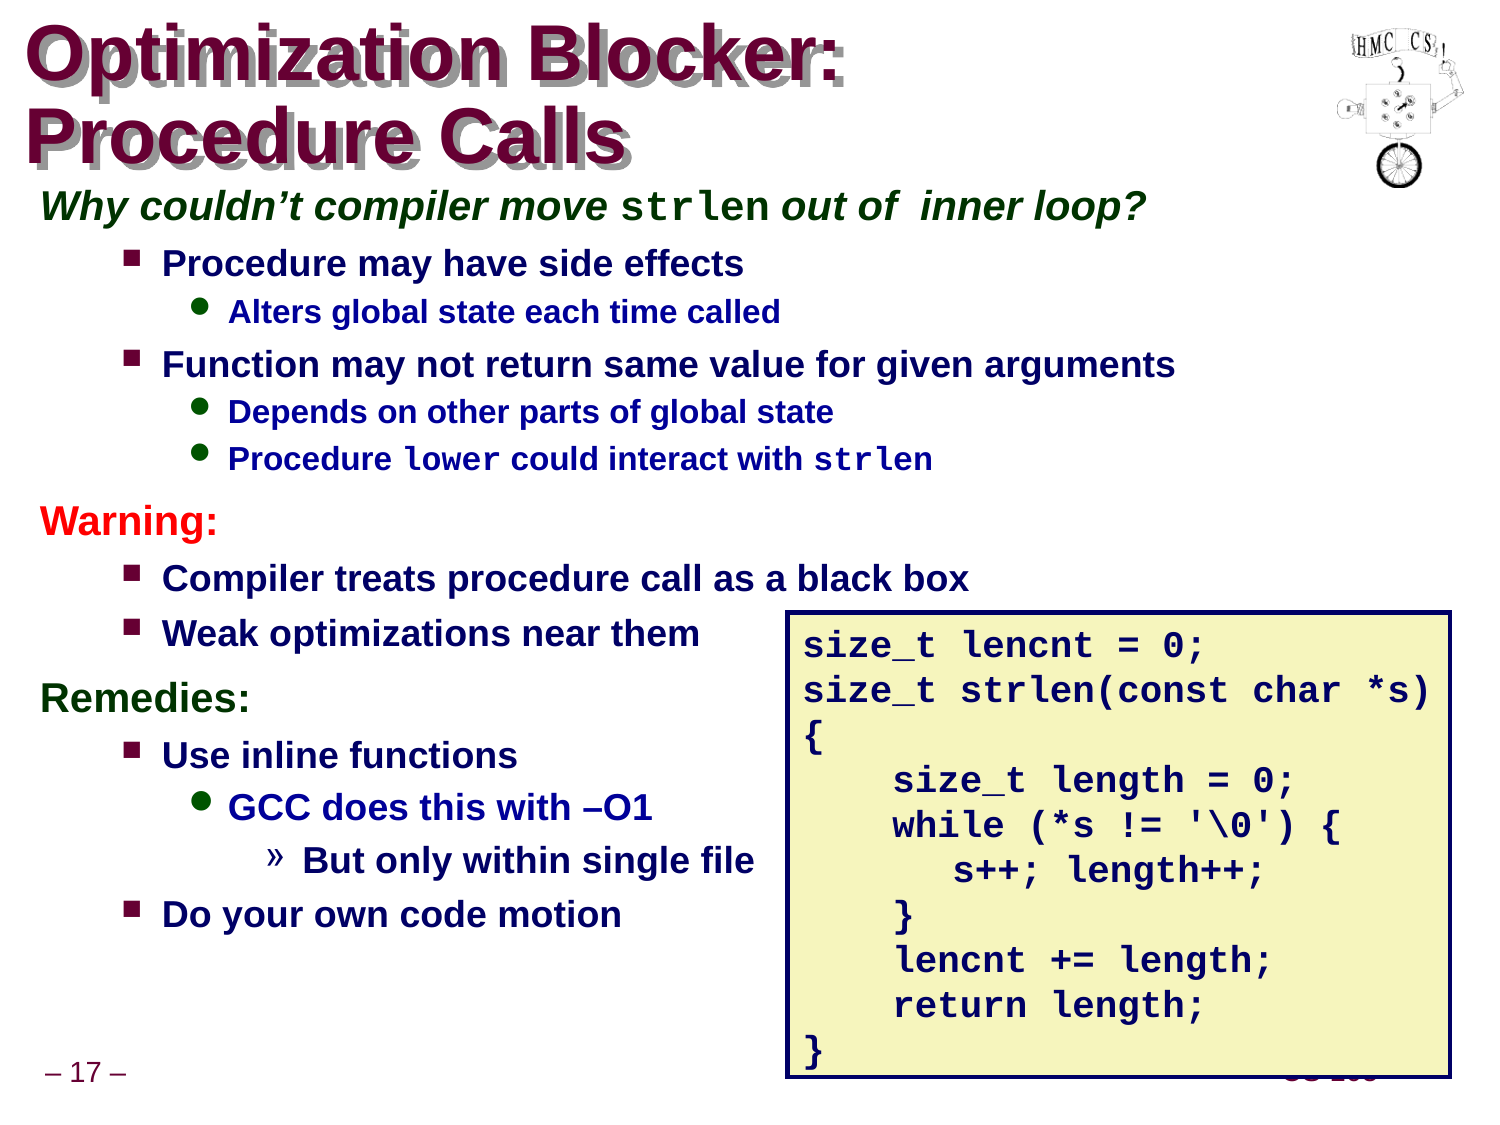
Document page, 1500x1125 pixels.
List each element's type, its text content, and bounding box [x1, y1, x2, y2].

picture [1337, 152, 1464, 174]
text_box size_t lencnt = 0; size_t strlen(const char *s) { size_t length = 0; while (*s != '\0') { s++; length++; } lencnt += length; return length; } [787, 612, 1450, 1078]
picture [1337, 24, 1464, 50]
list Why couldn’t compiler move strlen out of inner loop? Procedure may have side effects Alters global state each time called Function may not return same value for given arguments Depends on other parts of global state Procedure lower could interact with strlen Warning: Compiler treats procedure call as a black box Weak optimizations near them Remedies: Use inline functions GCC does this with –O1 But only within single file Do your own code motion [24, 174, 1475, 1063]
title Optimization Blocker: Procedure Calls [24, 50, 1475, 144]
